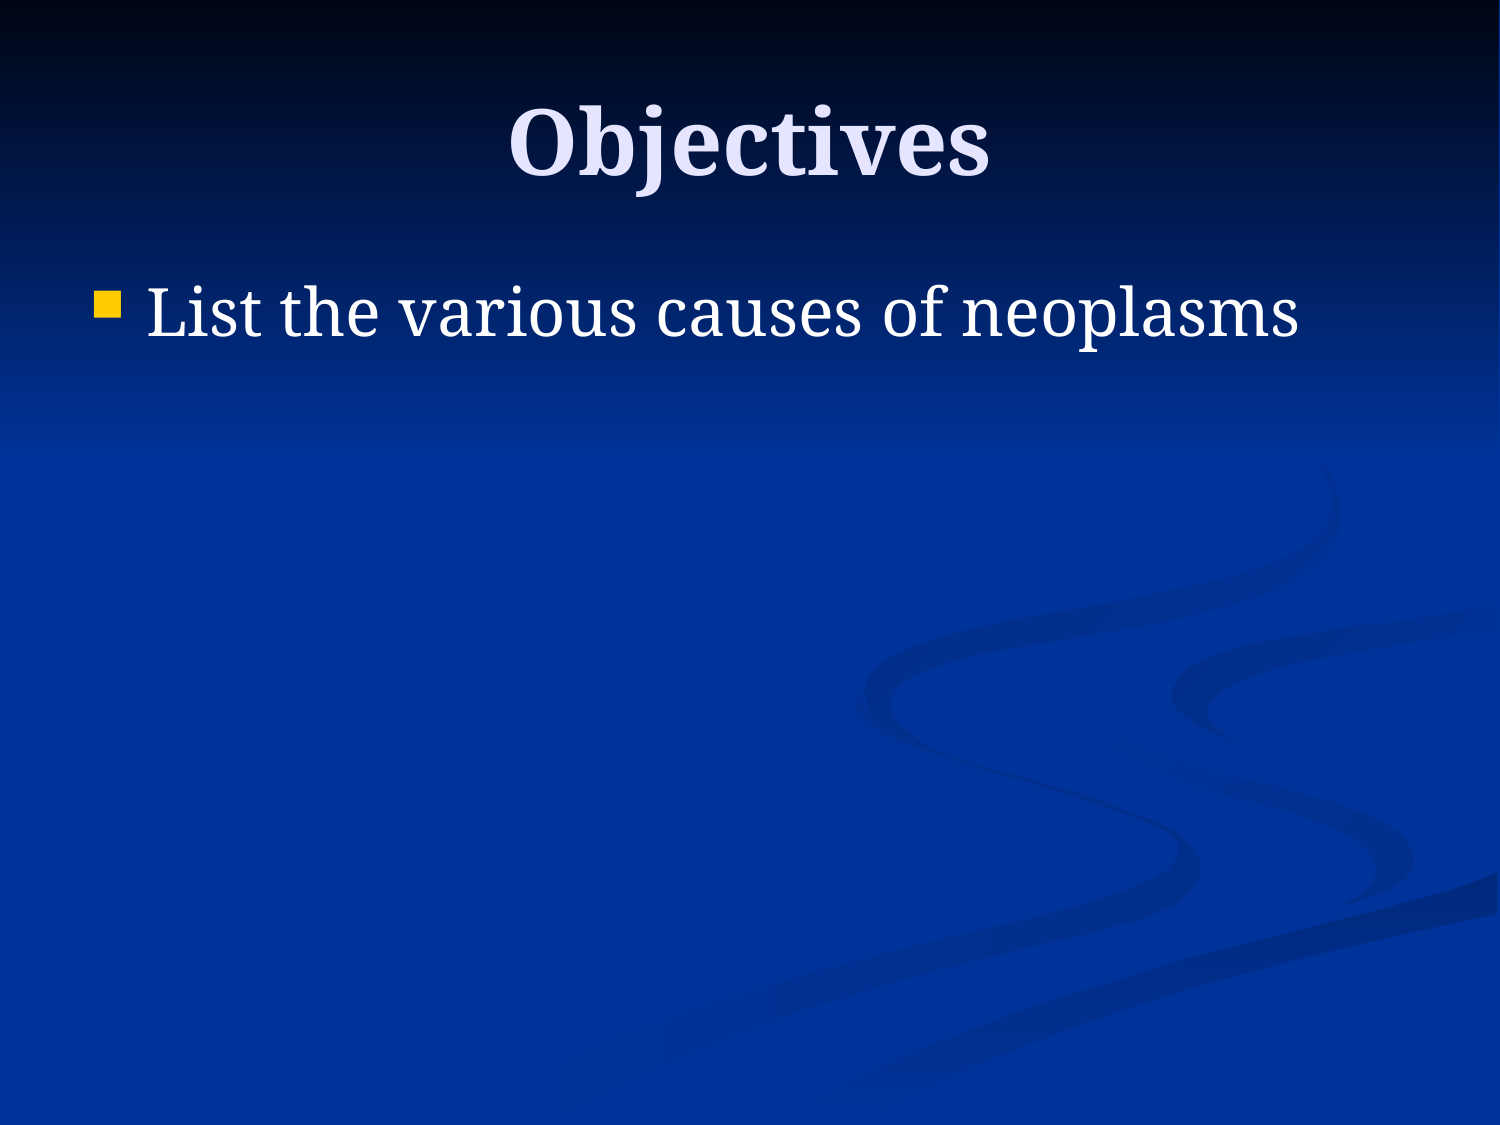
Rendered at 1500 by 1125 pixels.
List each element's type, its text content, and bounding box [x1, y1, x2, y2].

list List the various causes of neoplasms [74, 262, 1426, 1006]
title Objectives [74, 44, 1426, 233]
